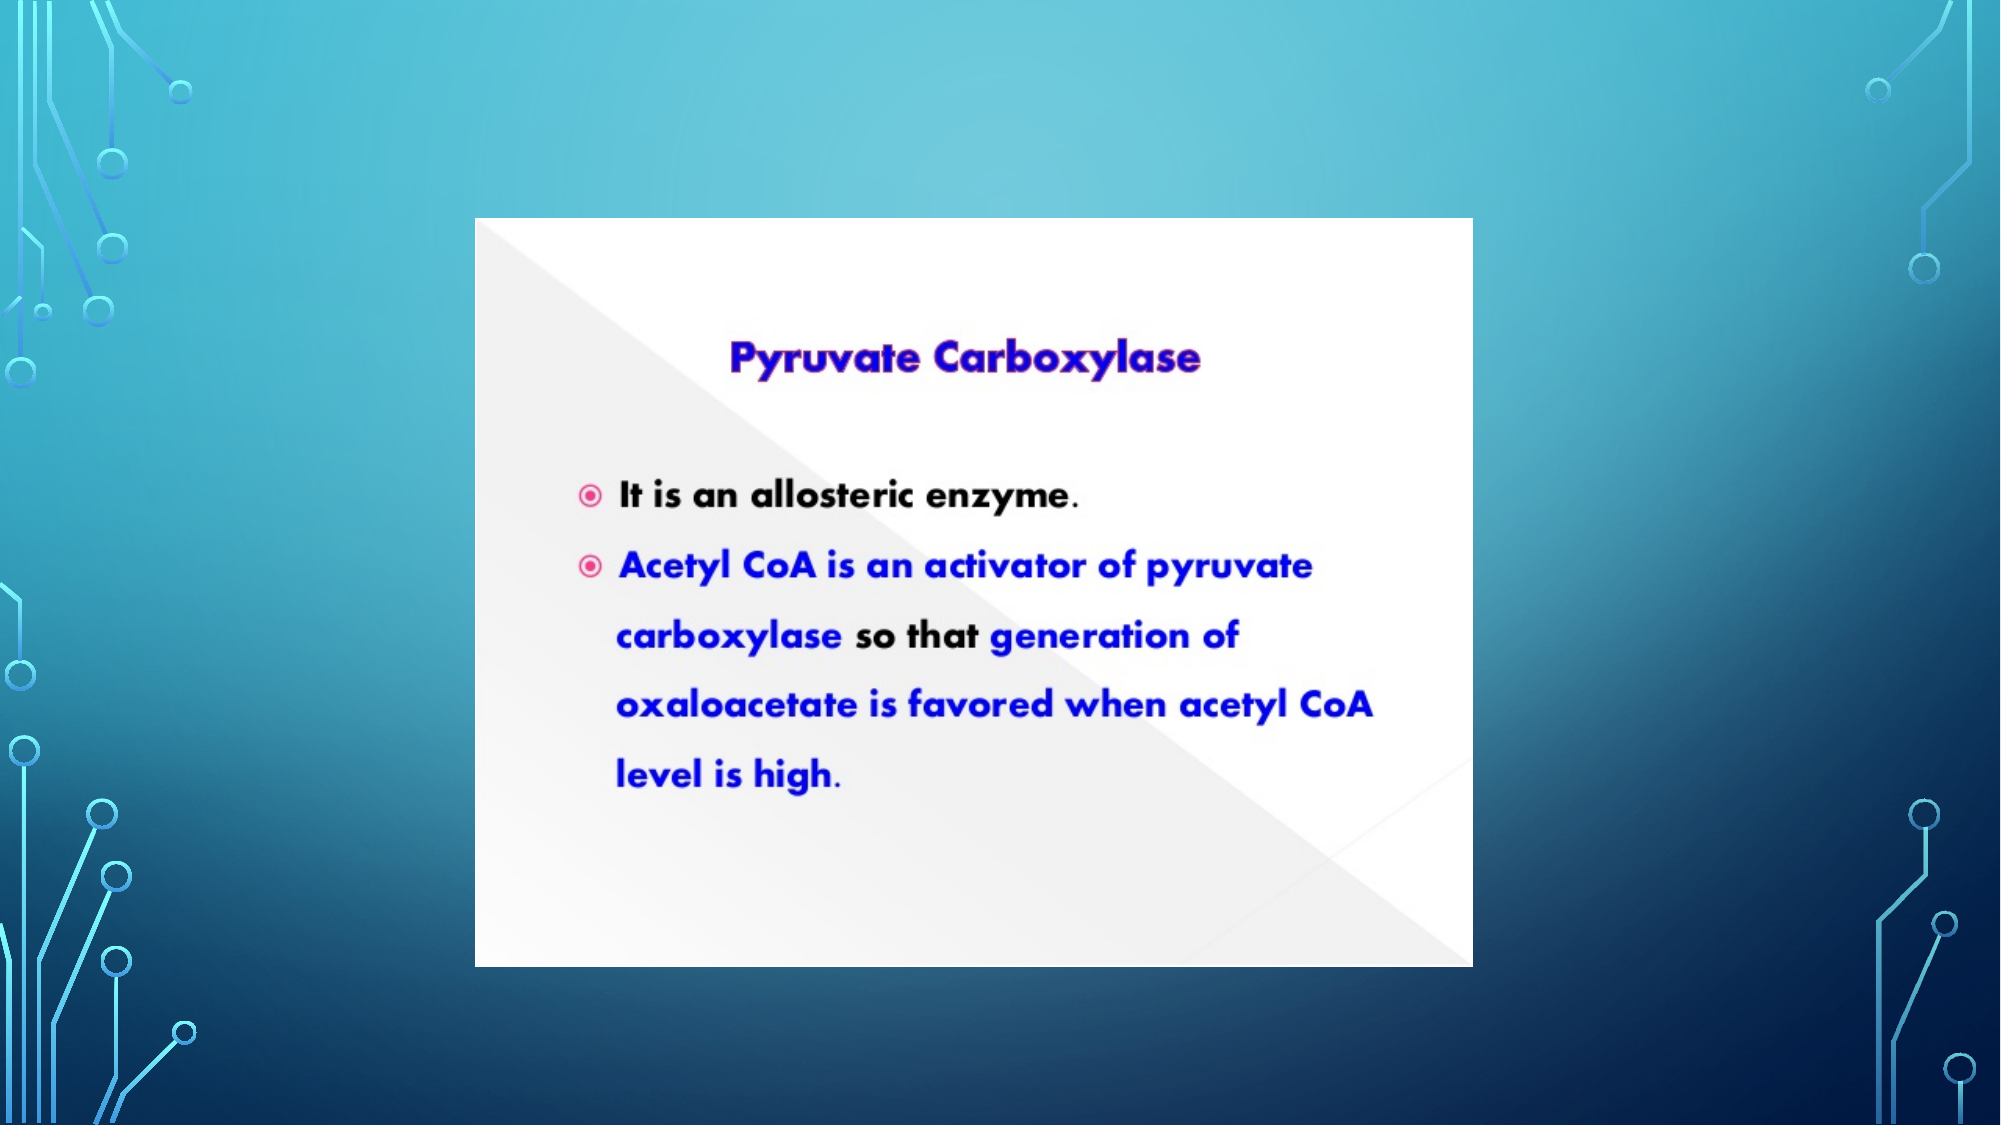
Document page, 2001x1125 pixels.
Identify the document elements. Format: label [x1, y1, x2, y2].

picture [475, 217, 1473, 967]
